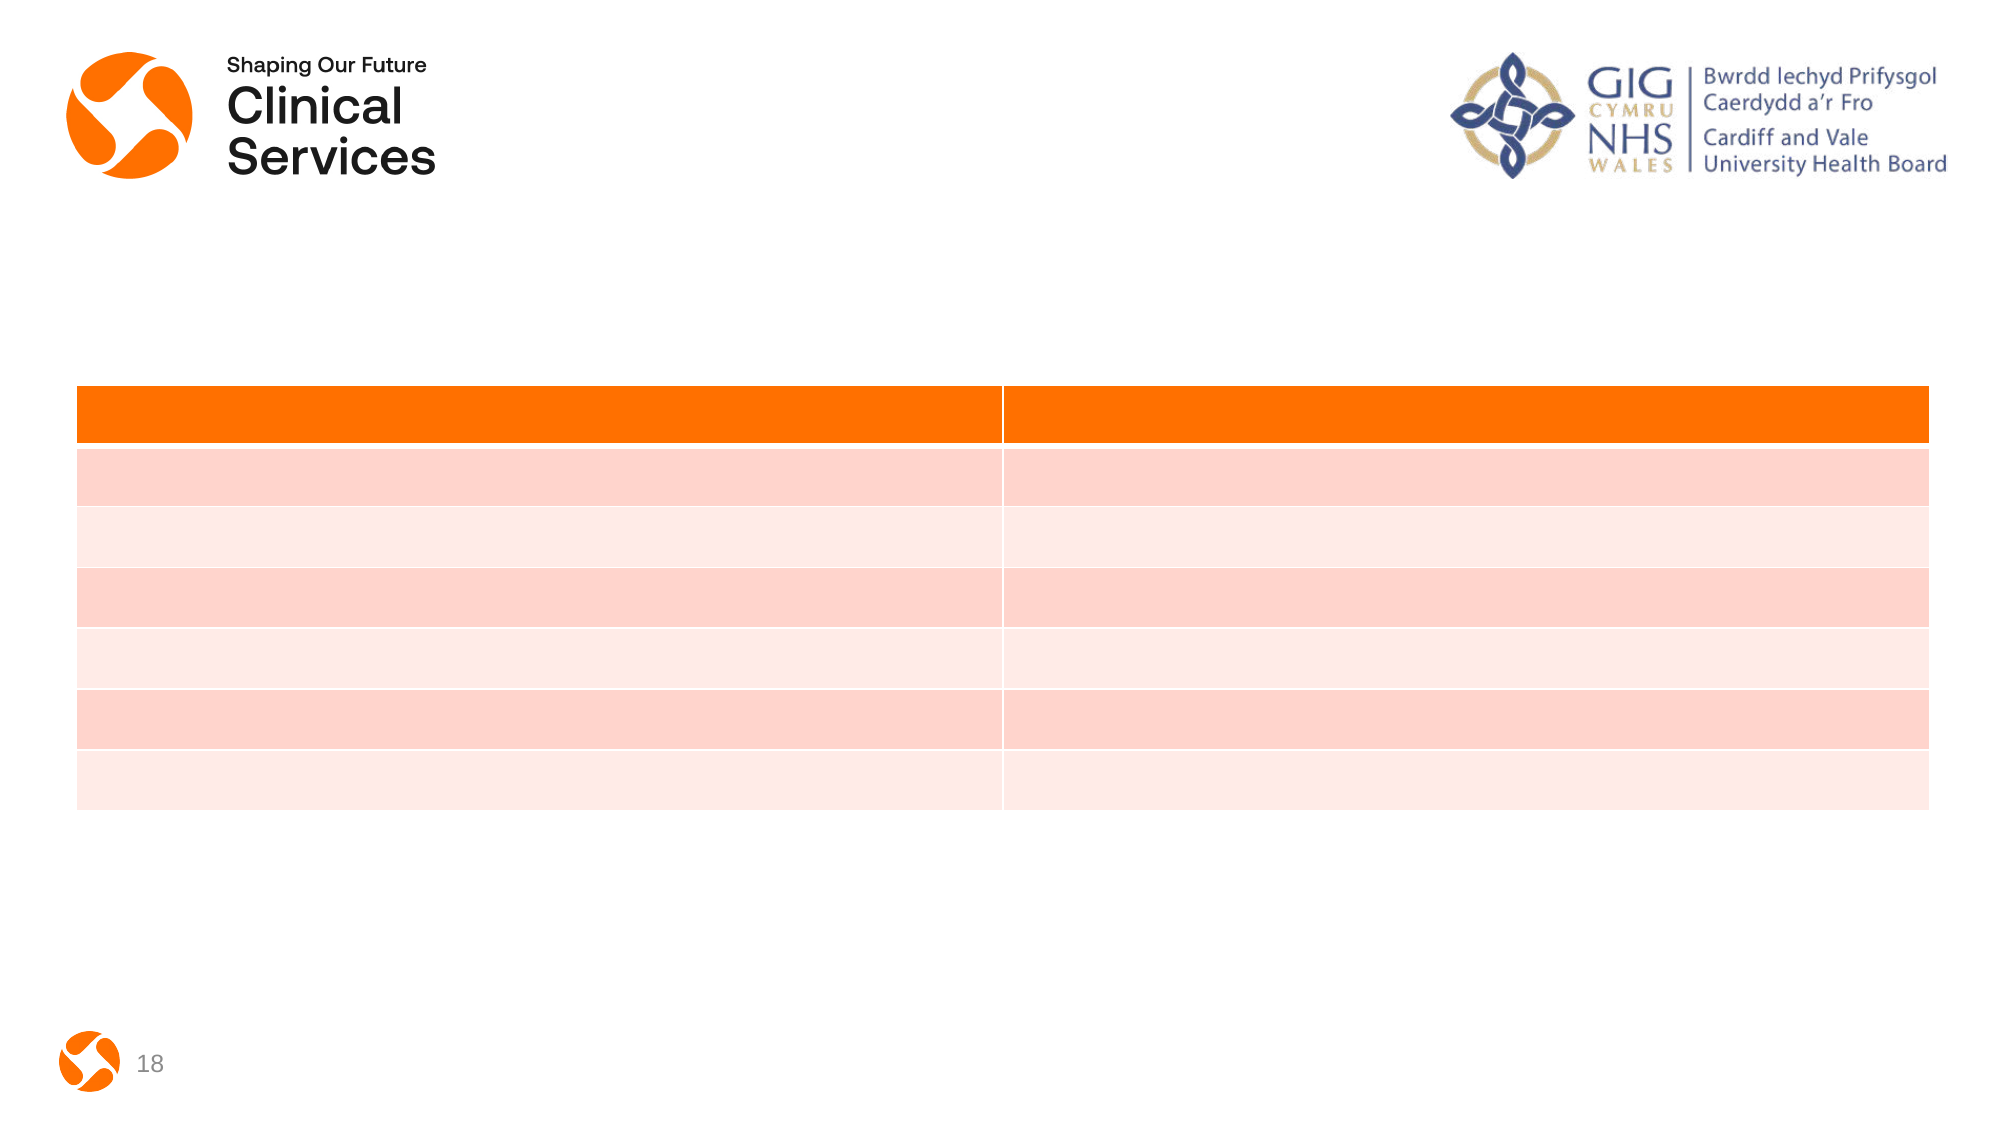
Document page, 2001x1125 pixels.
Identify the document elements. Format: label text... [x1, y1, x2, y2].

table_cell [1004, 690, 1929, 749]
table_cell [77, 568, 1002, 627]
picture [59, 1031, 120, 1092]
slide_number 18 [121, 1032, 522, 1093]
table_cell [1004, 568, 1929, 627]
table_cell [77, 690, 1002, 749]
table_header [77, 386, 1002, 443]
picture [66, 52, 435, 179]
table_cell [77, 751, 1002, 810]
table_cell [77, 507, 1002, 567]
table_cell [1004, 751, 1929, 810]
table_cell [1004, 629, 1929, 688]
table_cell [77, 449, 1002, 506]
table_cell [1004, 449, 1929, 506]
picture [1450, 52, 1948, 179]
table_cell [1004, 507, 1929, 567]
table_header [1004, 386, 1929, 443]
table_cell [77, 629, 1002, 688]
